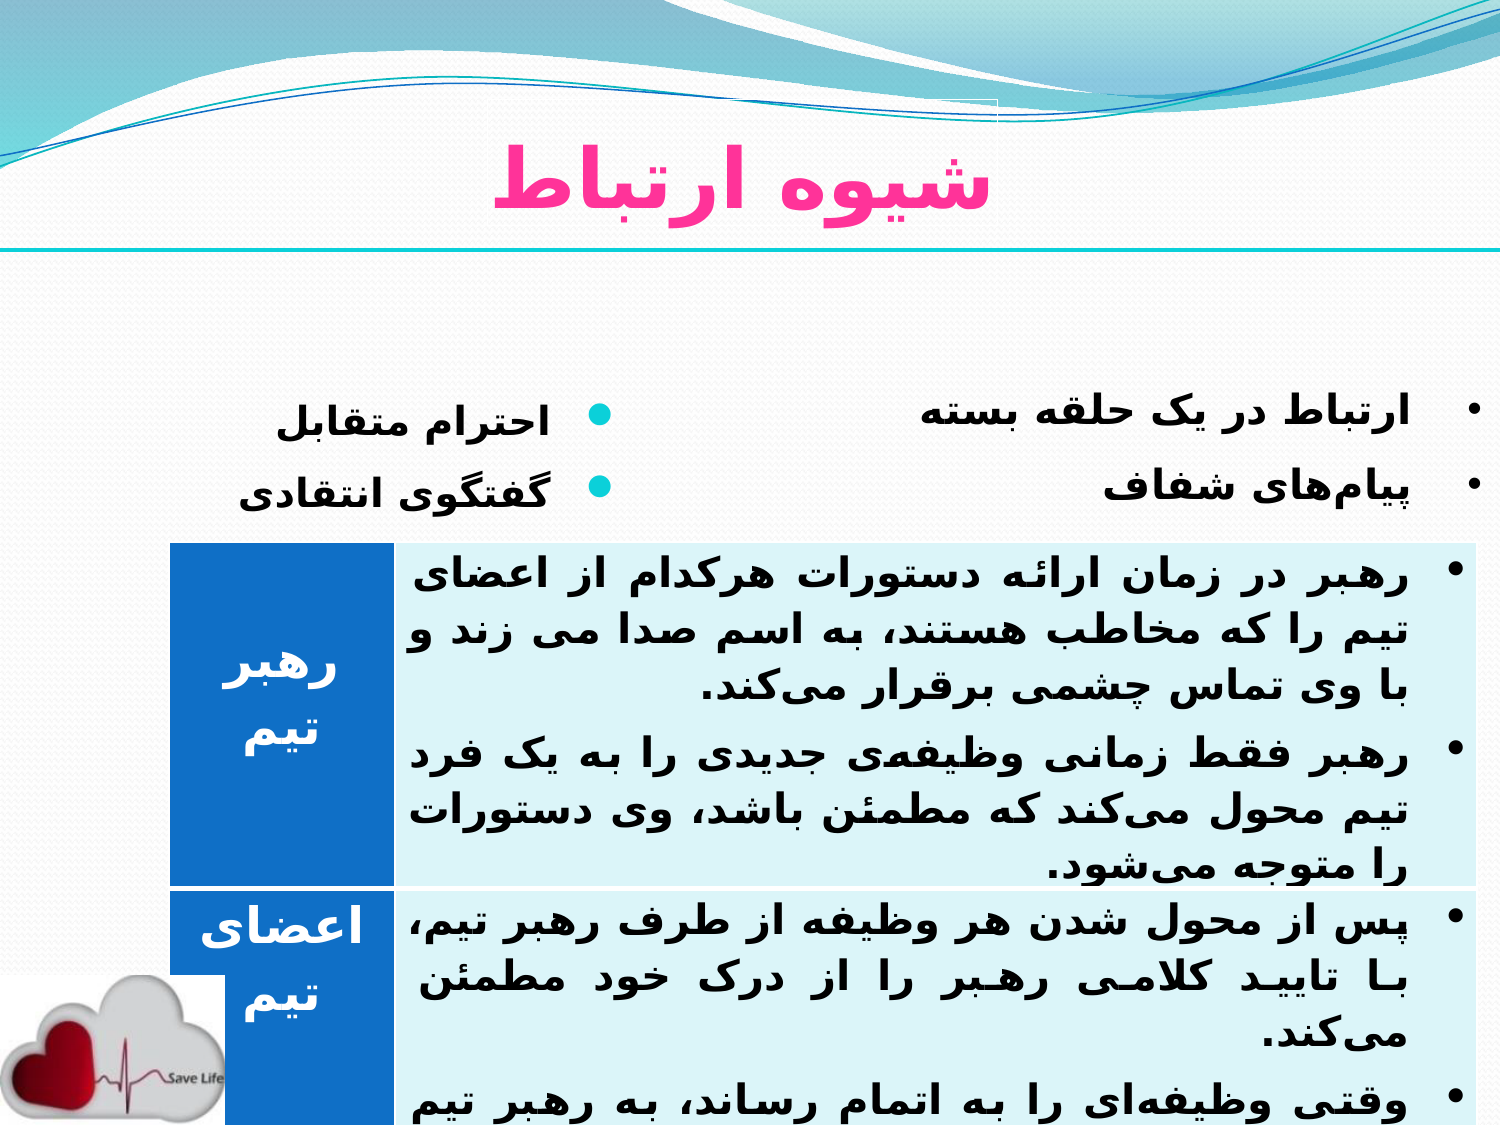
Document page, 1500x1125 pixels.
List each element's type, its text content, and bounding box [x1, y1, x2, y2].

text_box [226, 976, 232, 1125]
picture [0, 974, 226, 1125]
table_cell پس از محول شدن هر وظیفه از طرف رهبر تیم، با تایید کلامی رهبر را از درک خود مطمئن می‌کند. وقتی وظیفه‌ای را به اتمام رساند، به رهبر تیم می‌گوید. [396, 891, 1476, 1125]
table_cell اعضای تیم [170, 891, 394, 1125]
text_box ارتباط در یک حلقه بسته پیام‌های شفاف [896, 351, 1495, 529]
table_header رهبر در زمان ارائه دستورات هرکدام از اعضای تیم را که مخاطب هستند، به اسم صدا می زند و با وی تماس چشمی برقرار می‌کند. رهبر فقط زمانی وظیفه‌ی جدیدی را به یک فرد تیم محول می‌کند که مطمئن باشد، وی دستورات را متوجه می‌شود. [396, 543, 1476, 886]
title شیوه ارتباط [487, 99, 998, 226]
list احترام متقابل گفتگوی انتقادی [220, 364, 631, 541]
table_header رهبر تیم [170, 543, 394, 886]
